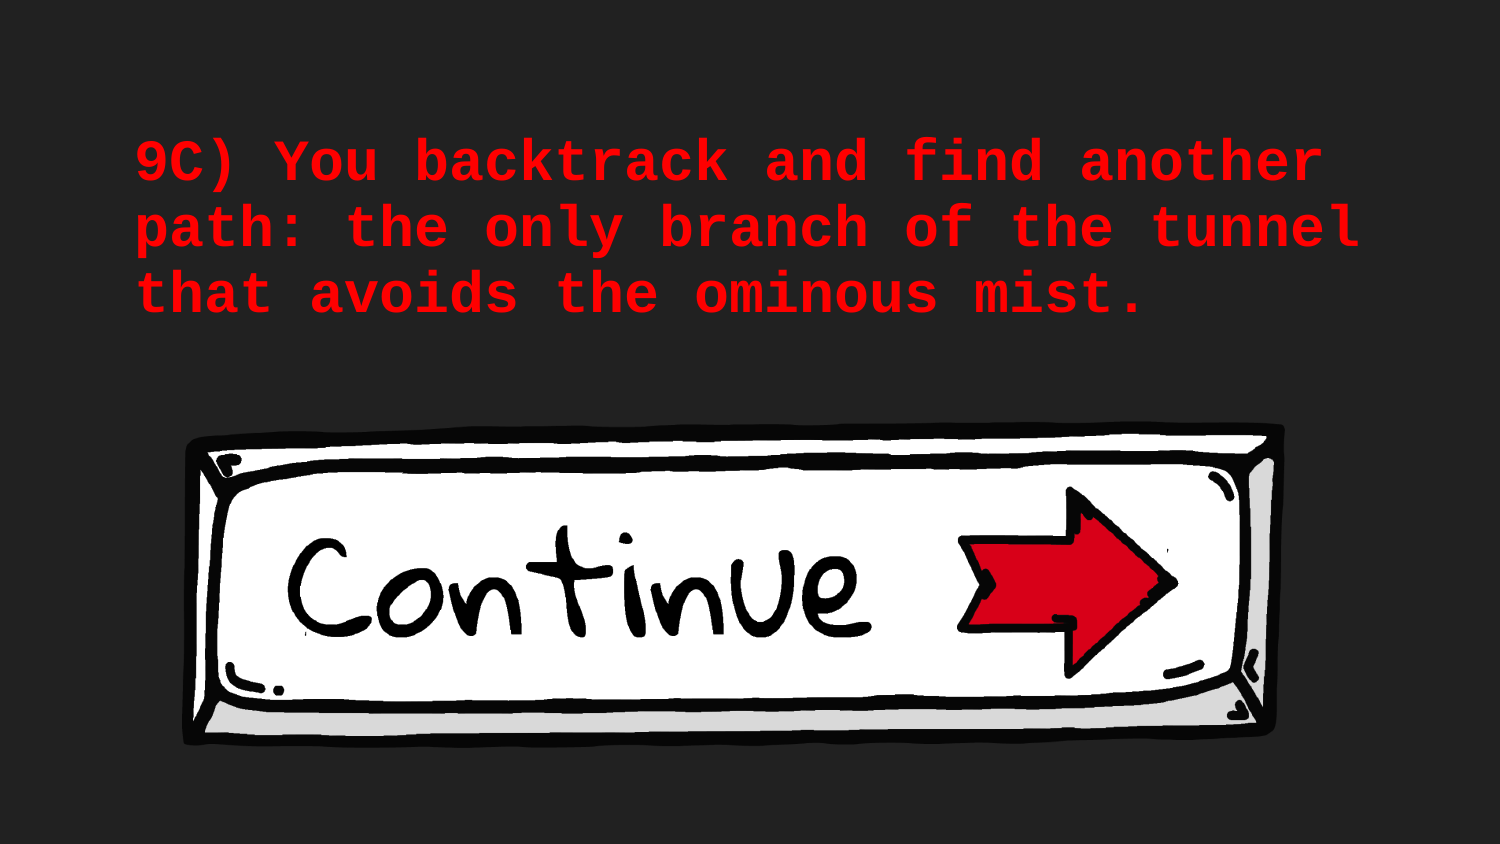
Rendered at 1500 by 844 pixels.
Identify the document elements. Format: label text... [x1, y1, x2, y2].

picture [181, 421, 1285, 748]
title 9C) You backtrack and find another path: the only branch of the tunnel that avoids the ominous mist. [119, 116, 1401, 391]
